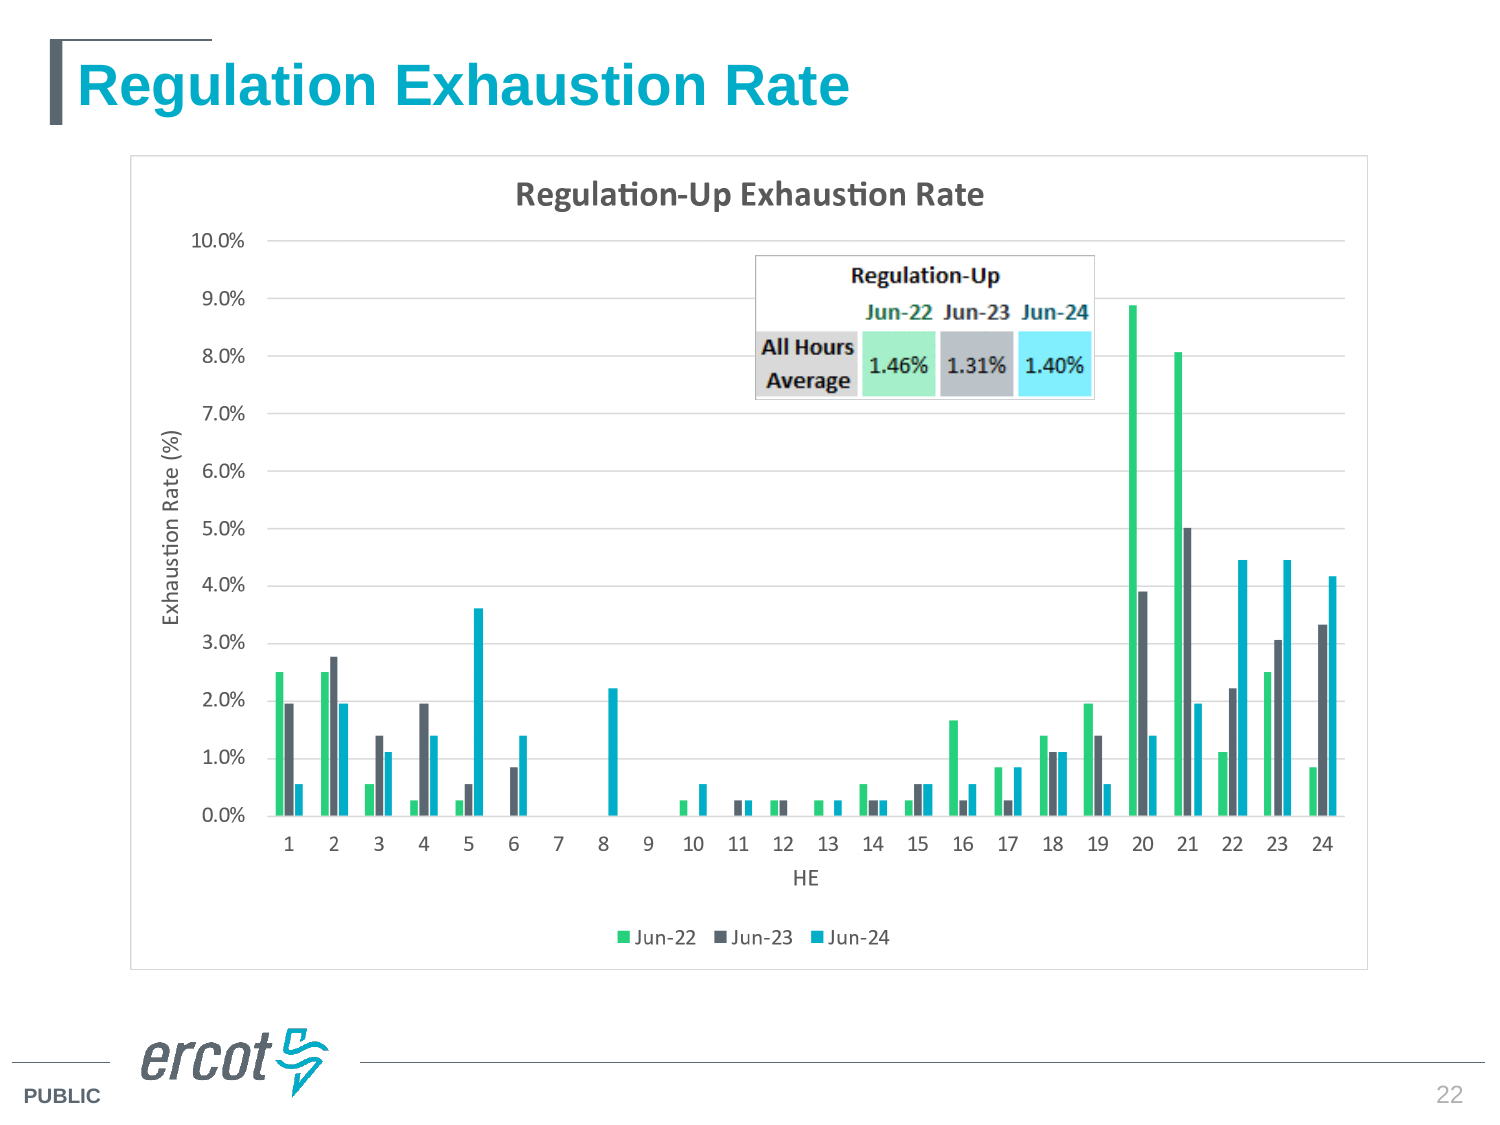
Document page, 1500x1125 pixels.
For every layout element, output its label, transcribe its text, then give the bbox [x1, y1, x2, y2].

picture [137, 1024, 332, 1100]
slide_number 22 [1412, 1076, 1488, 1112]
title Regulation Exhaustion Rate [62, 39, 1450, 125]
picture [130, 155, 1368, 970]
